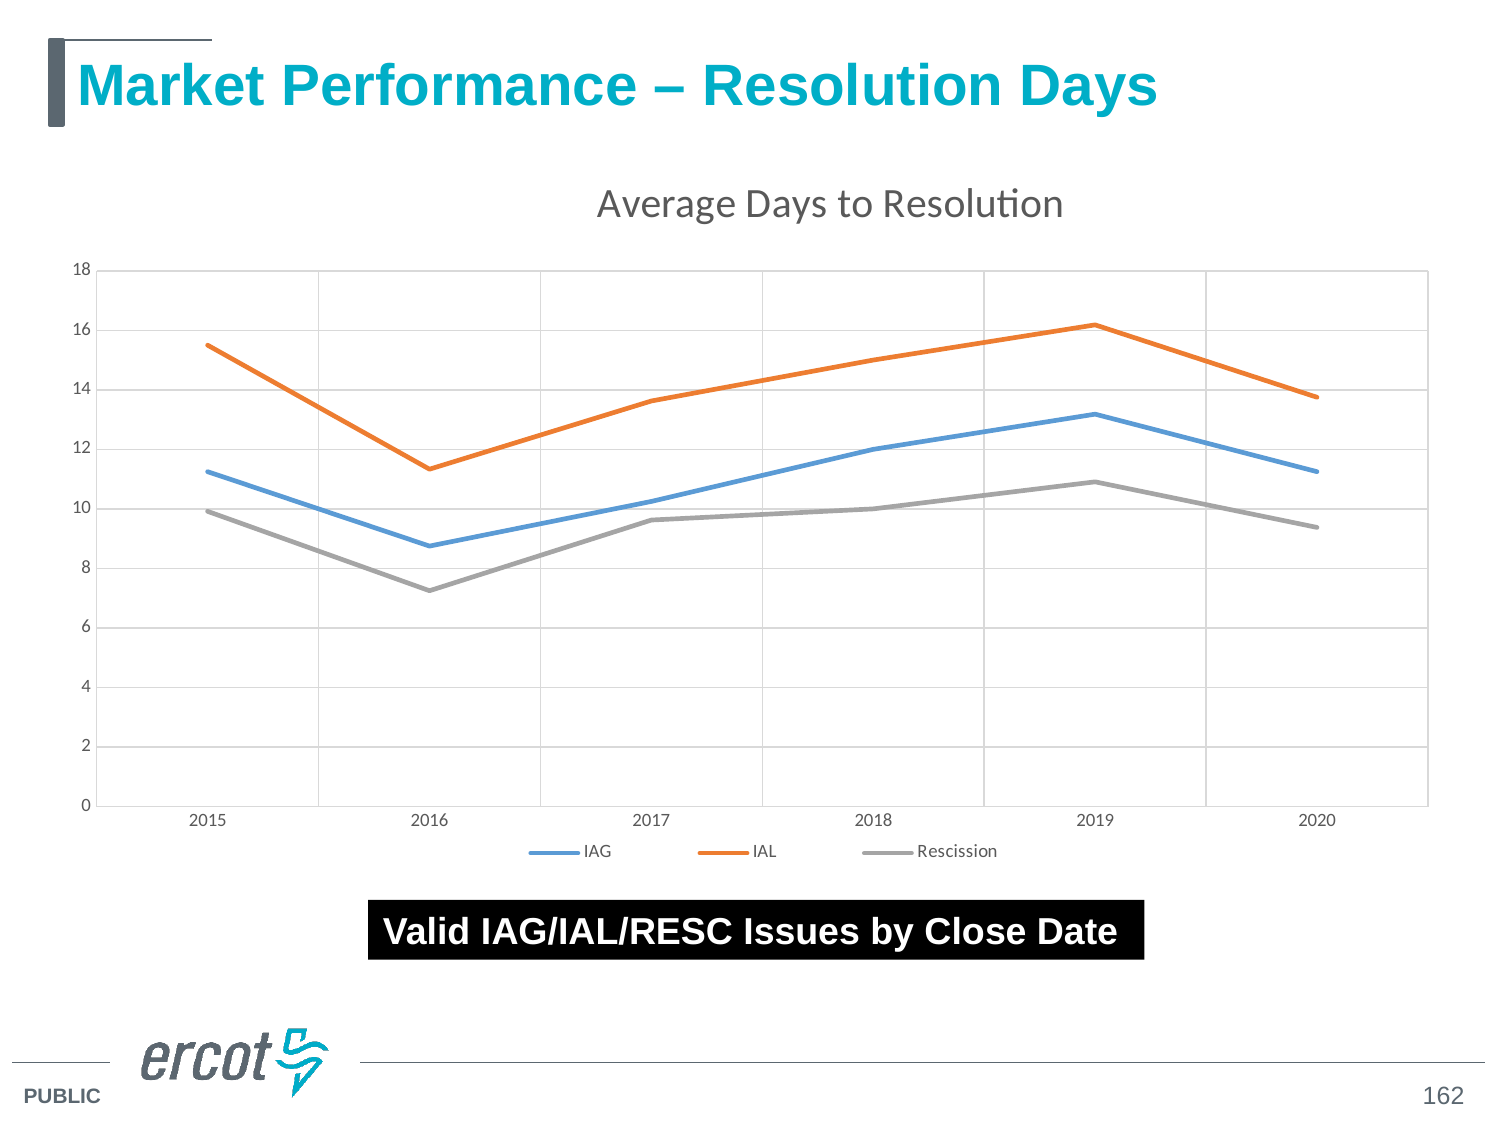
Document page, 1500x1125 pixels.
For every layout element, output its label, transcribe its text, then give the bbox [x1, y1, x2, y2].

slide_number 162 [1400, 1076, 1488, 1113]
title Market Performance – Resolution Days [62, 39, 1450, 125]
chart [43, 156, 1457, 888]
picture [137, 1024, 332, 1100]
text_box Valid IAG/IAL/RESC Issues by Close Date [368, 899, 1145, 960]
